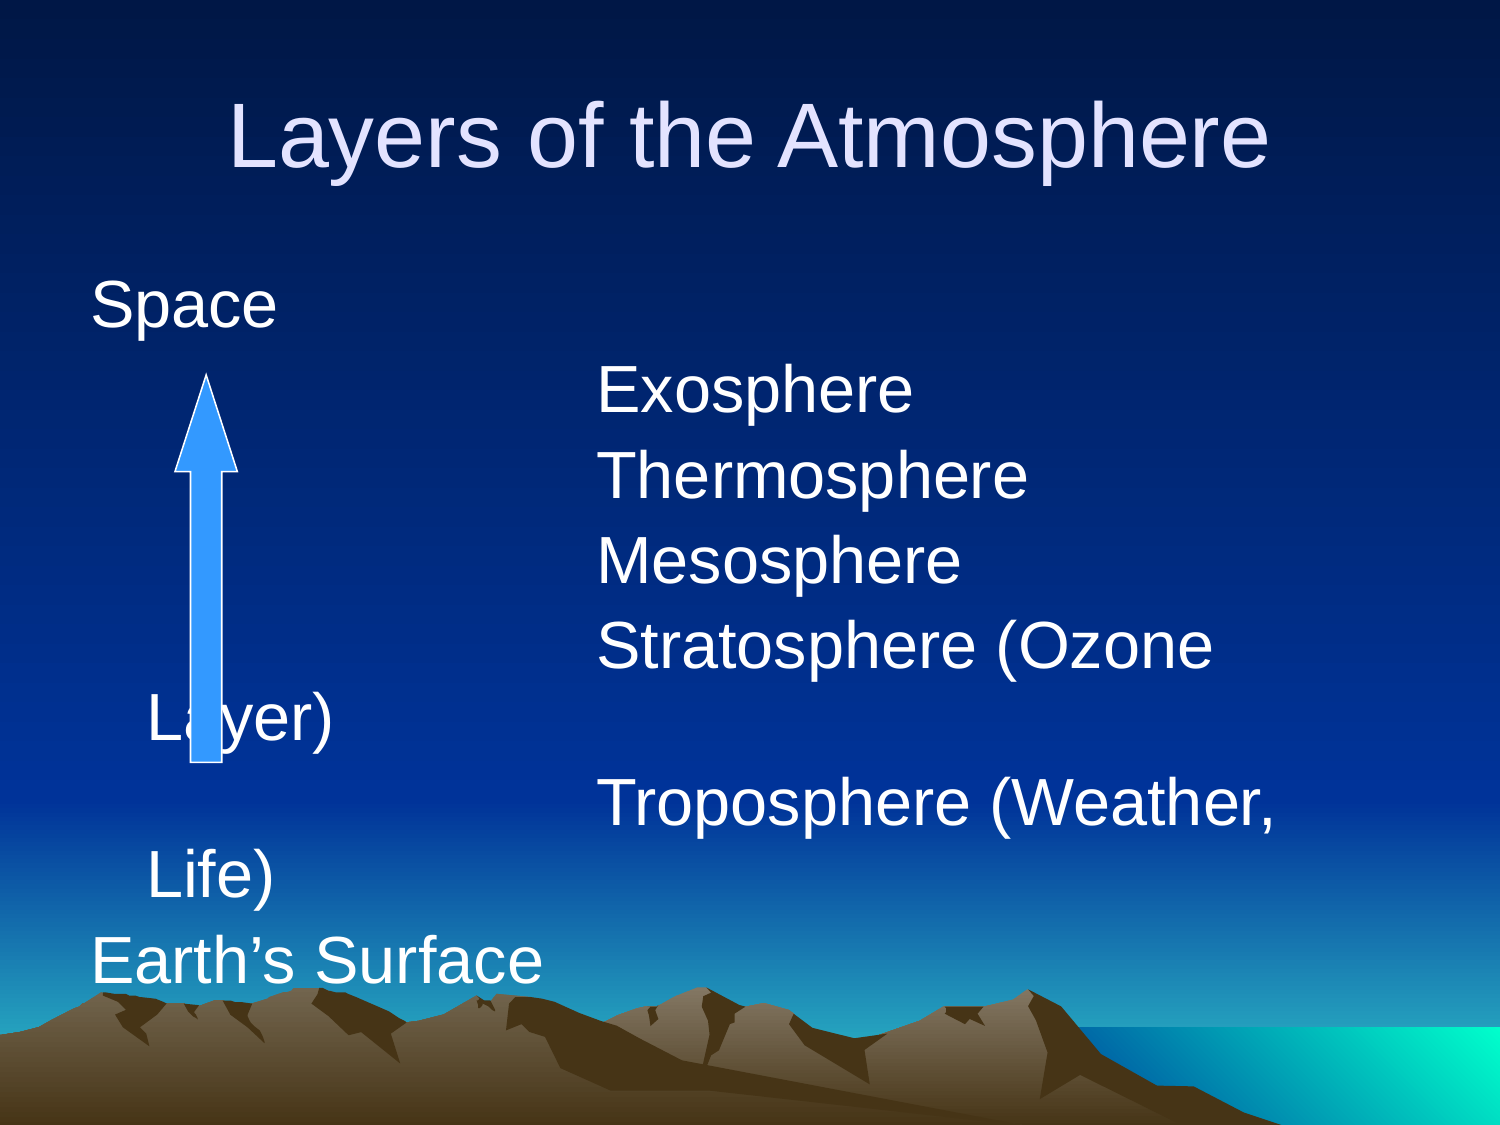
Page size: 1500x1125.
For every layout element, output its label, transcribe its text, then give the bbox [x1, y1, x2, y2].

list Space Exosphere Thermosphere Mesosphere Stratosphere (Ozone Layer) Troposphere (Weather, Life) Earth’s Surface [74, 262, 1426, 1001]
text_box [174, 374, 238, 763]
title Layers of the Atmosphere [74, 37, 1426, 226]
